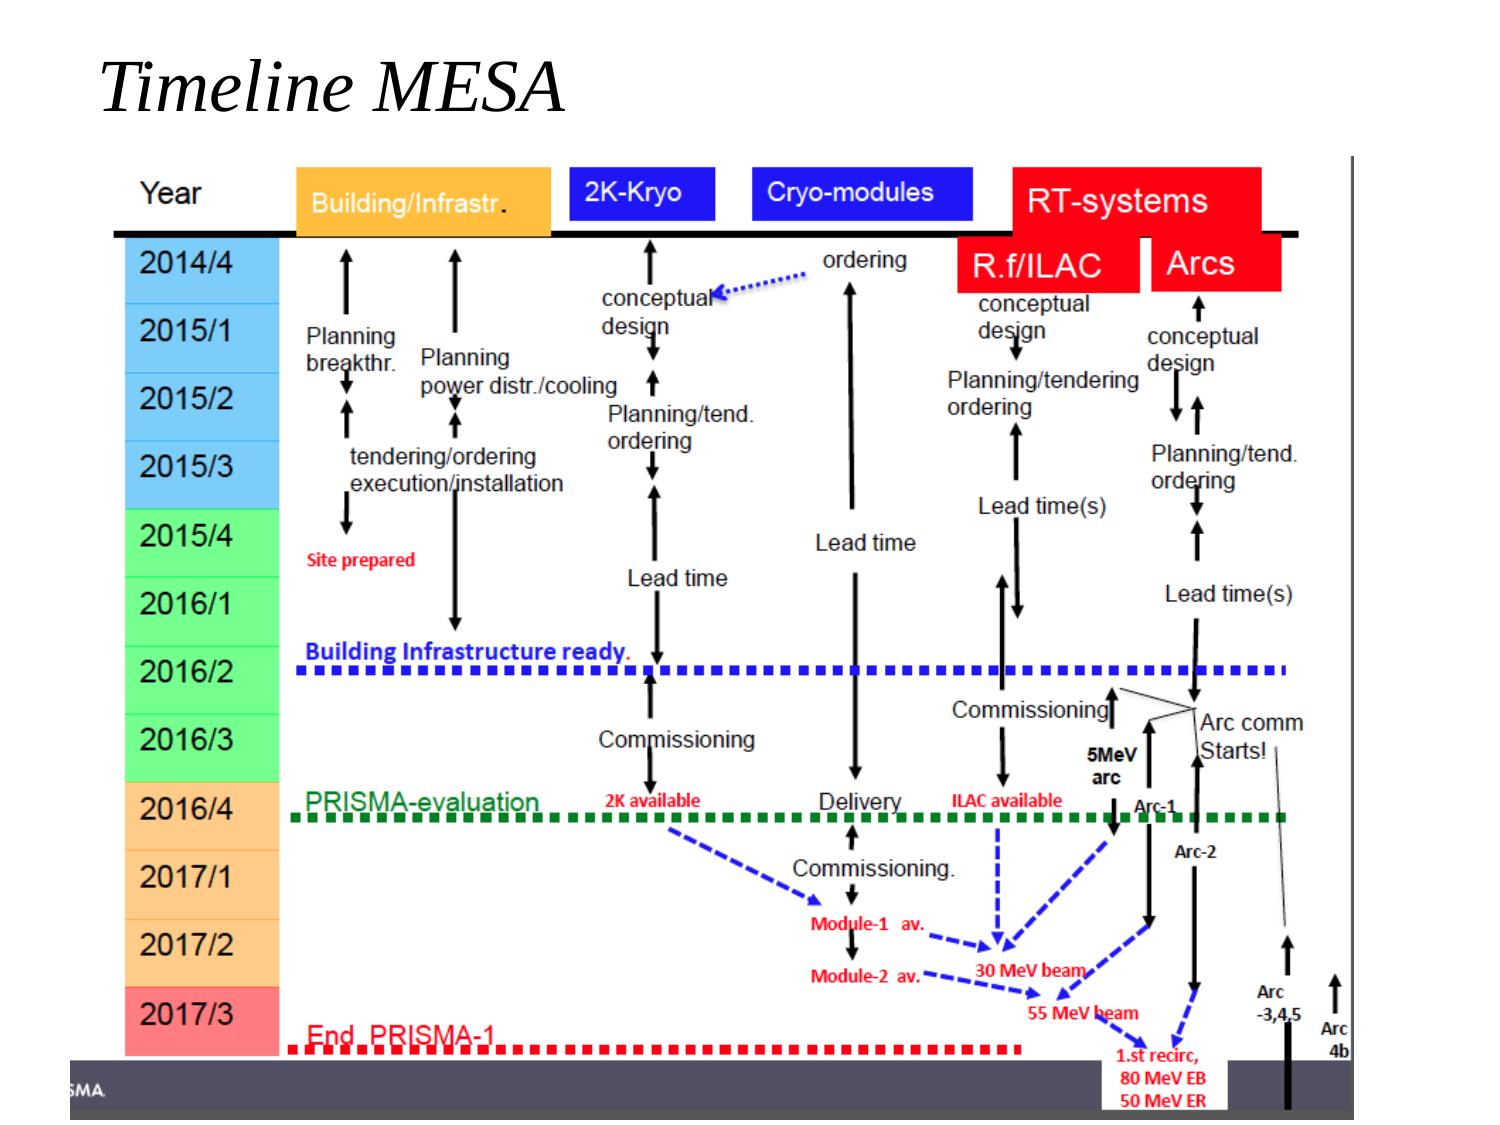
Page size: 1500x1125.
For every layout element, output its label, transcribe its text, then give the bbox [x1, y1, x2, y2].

text_box Timeline MESA [82, 29, 581, 134]
picture [69, 156, 1354, 1121]
